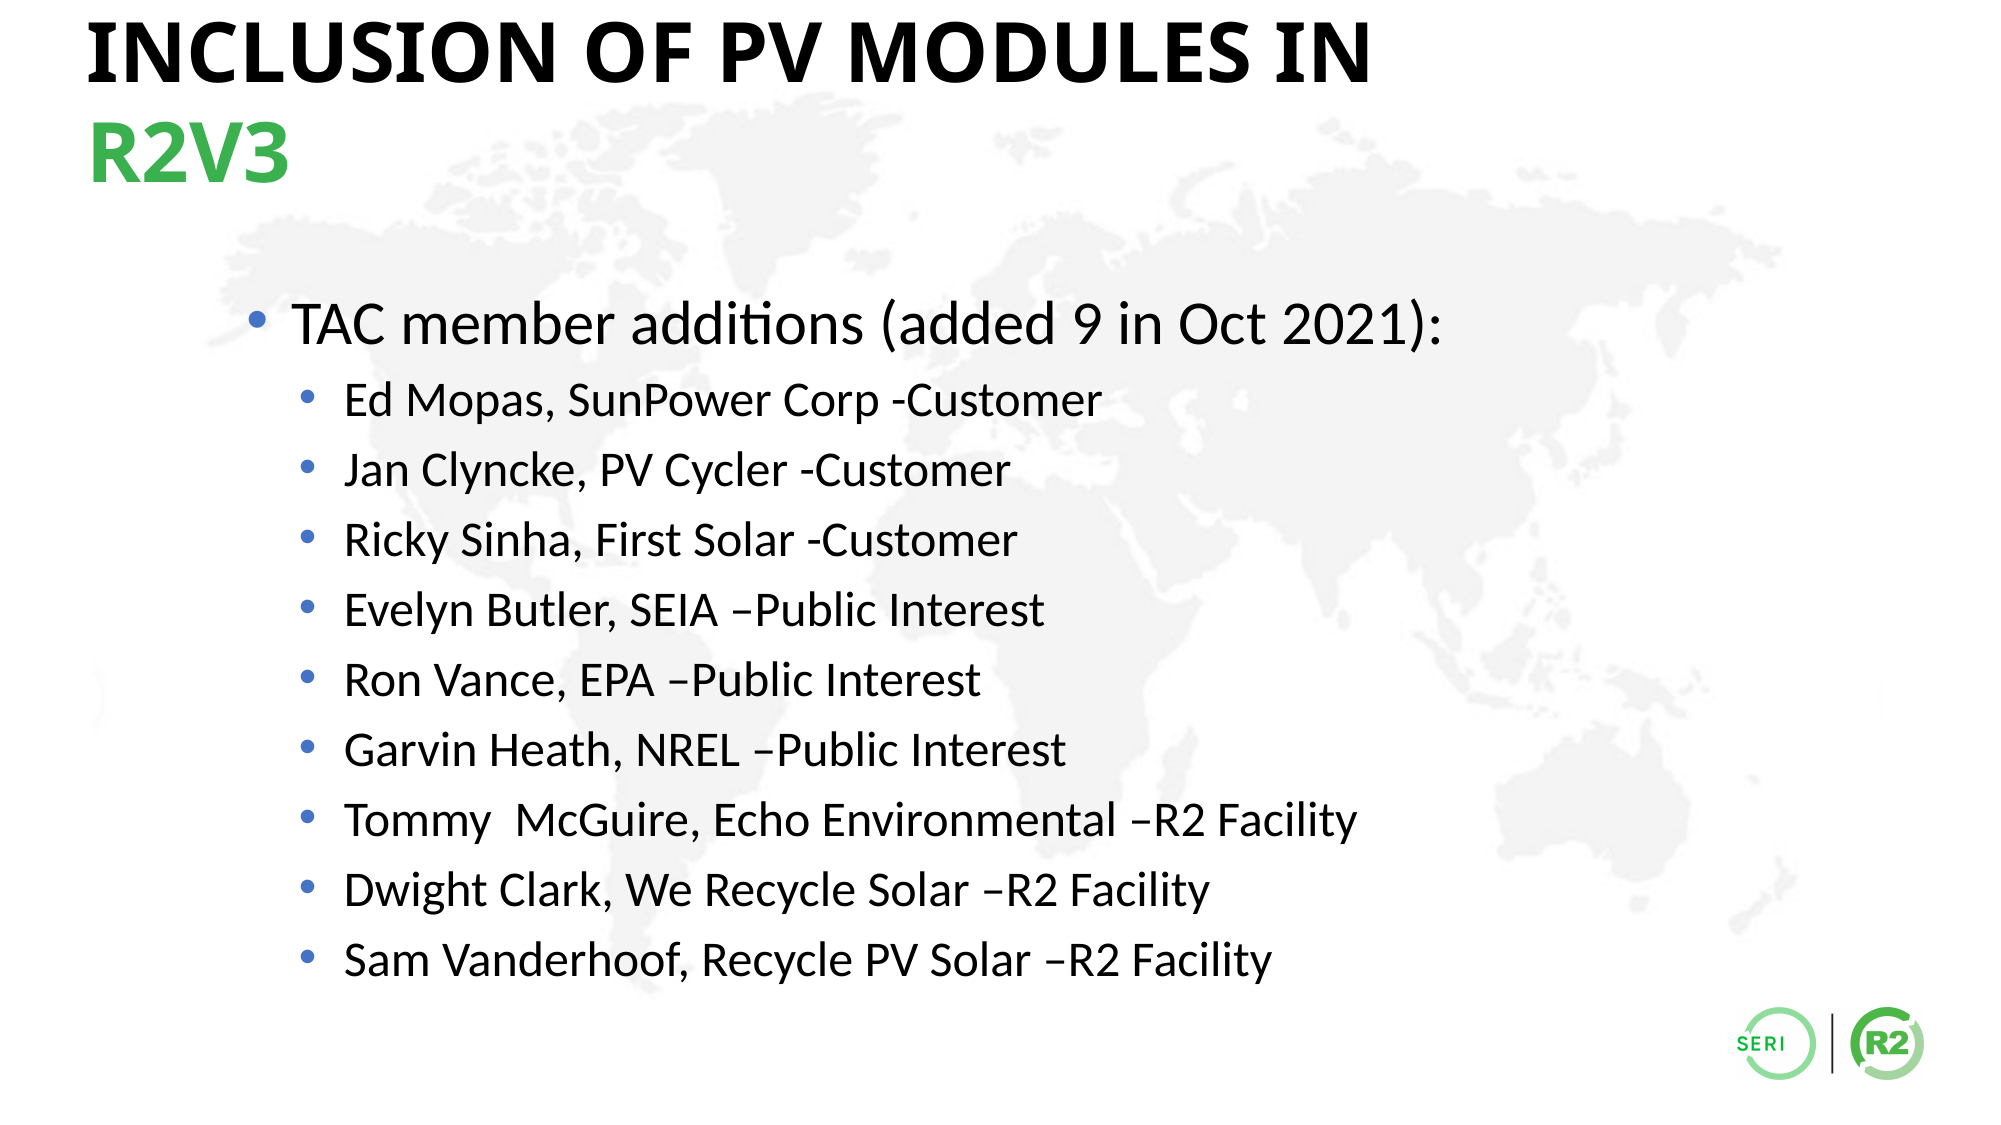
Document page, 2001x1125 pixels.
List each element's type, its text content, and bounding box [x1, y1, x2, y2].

picture [1737, 1007, 1924, 1080]
text_box TAC member additions (added 9 in Oct 2021): Ed Mopas, SunPower Corp -Customer Jan Clyncke, PV Cycler -Customer Ricky Sinha, First Solar -Customer Evelyn Butler, SEIA –Public Interest Ron Vance, EPA –Public Interest Garvin Heath, NREL –Public Interest Tommy McGuire, Echo Environmental –R2 Facility Dwight Clark, We Recycle Solar –R2 Facility Sam Vanderhoof, Recycle PV Solar –R2 Facility [231, 340, 1637, 928]
text_box INCLUSION OF PV MODULES IN R2V3 [71, 106, 1510, 207]
